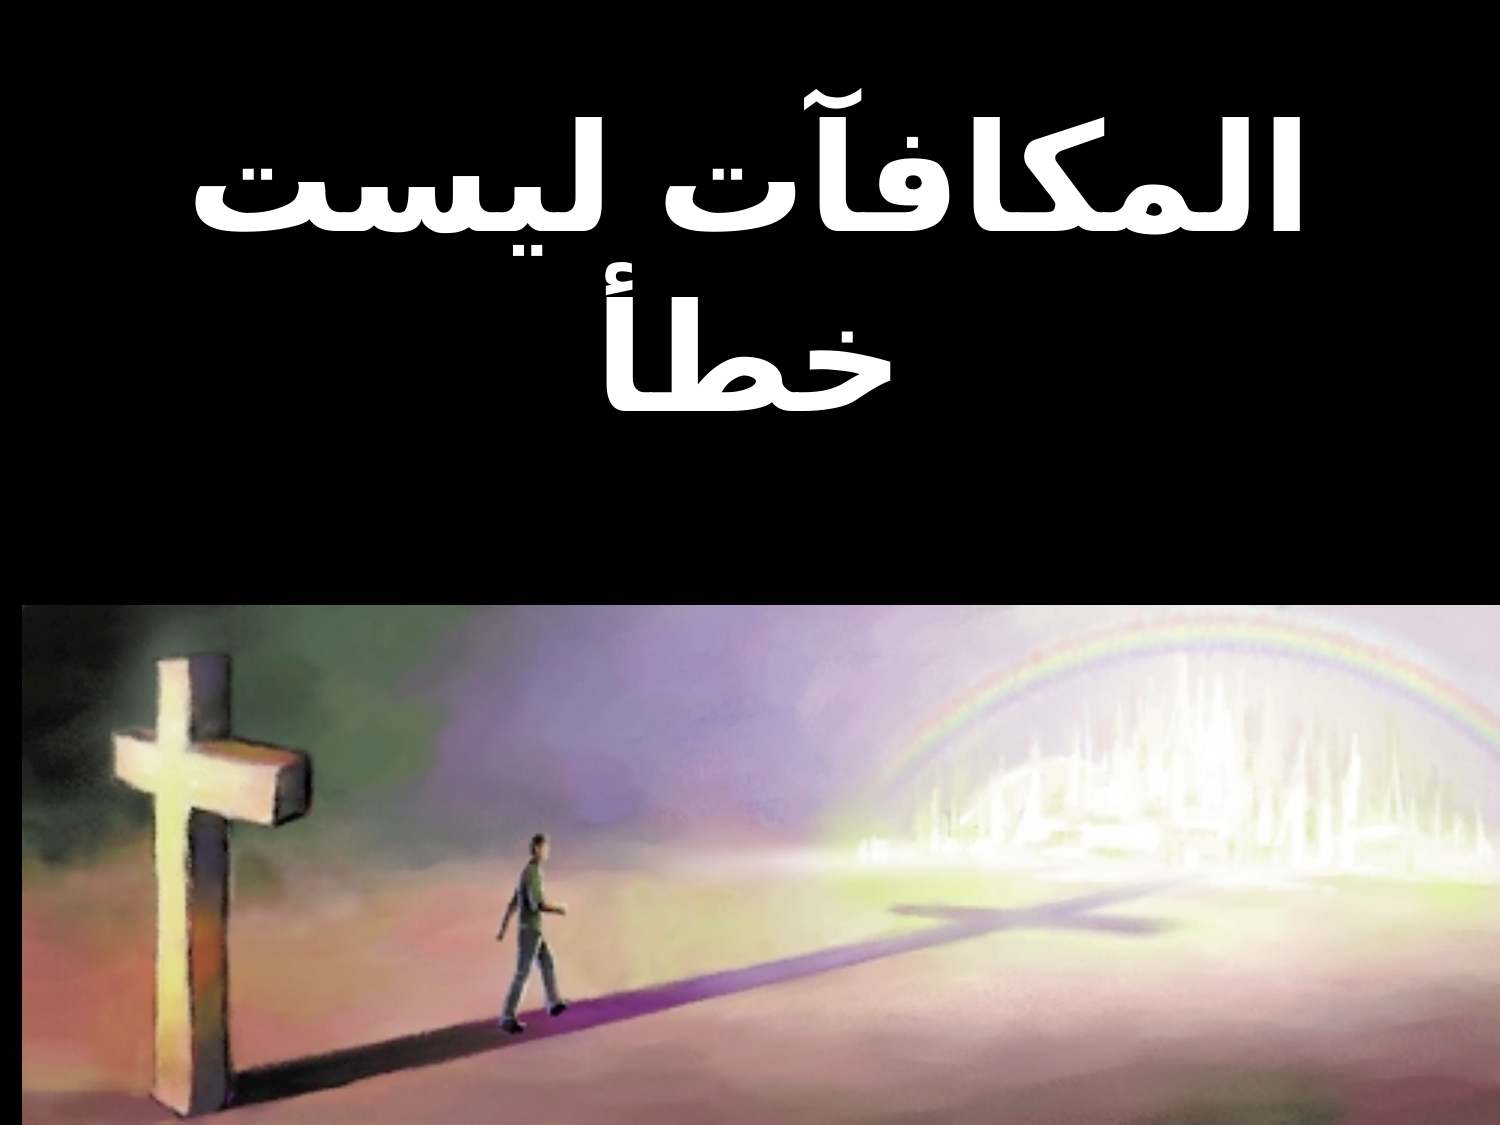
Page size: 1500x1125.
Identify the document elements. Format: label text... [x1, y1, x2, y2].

title المكافآت ليست خطأ [0, 0, 1500, 523]
picture [22, 604, 1500, 1125]
